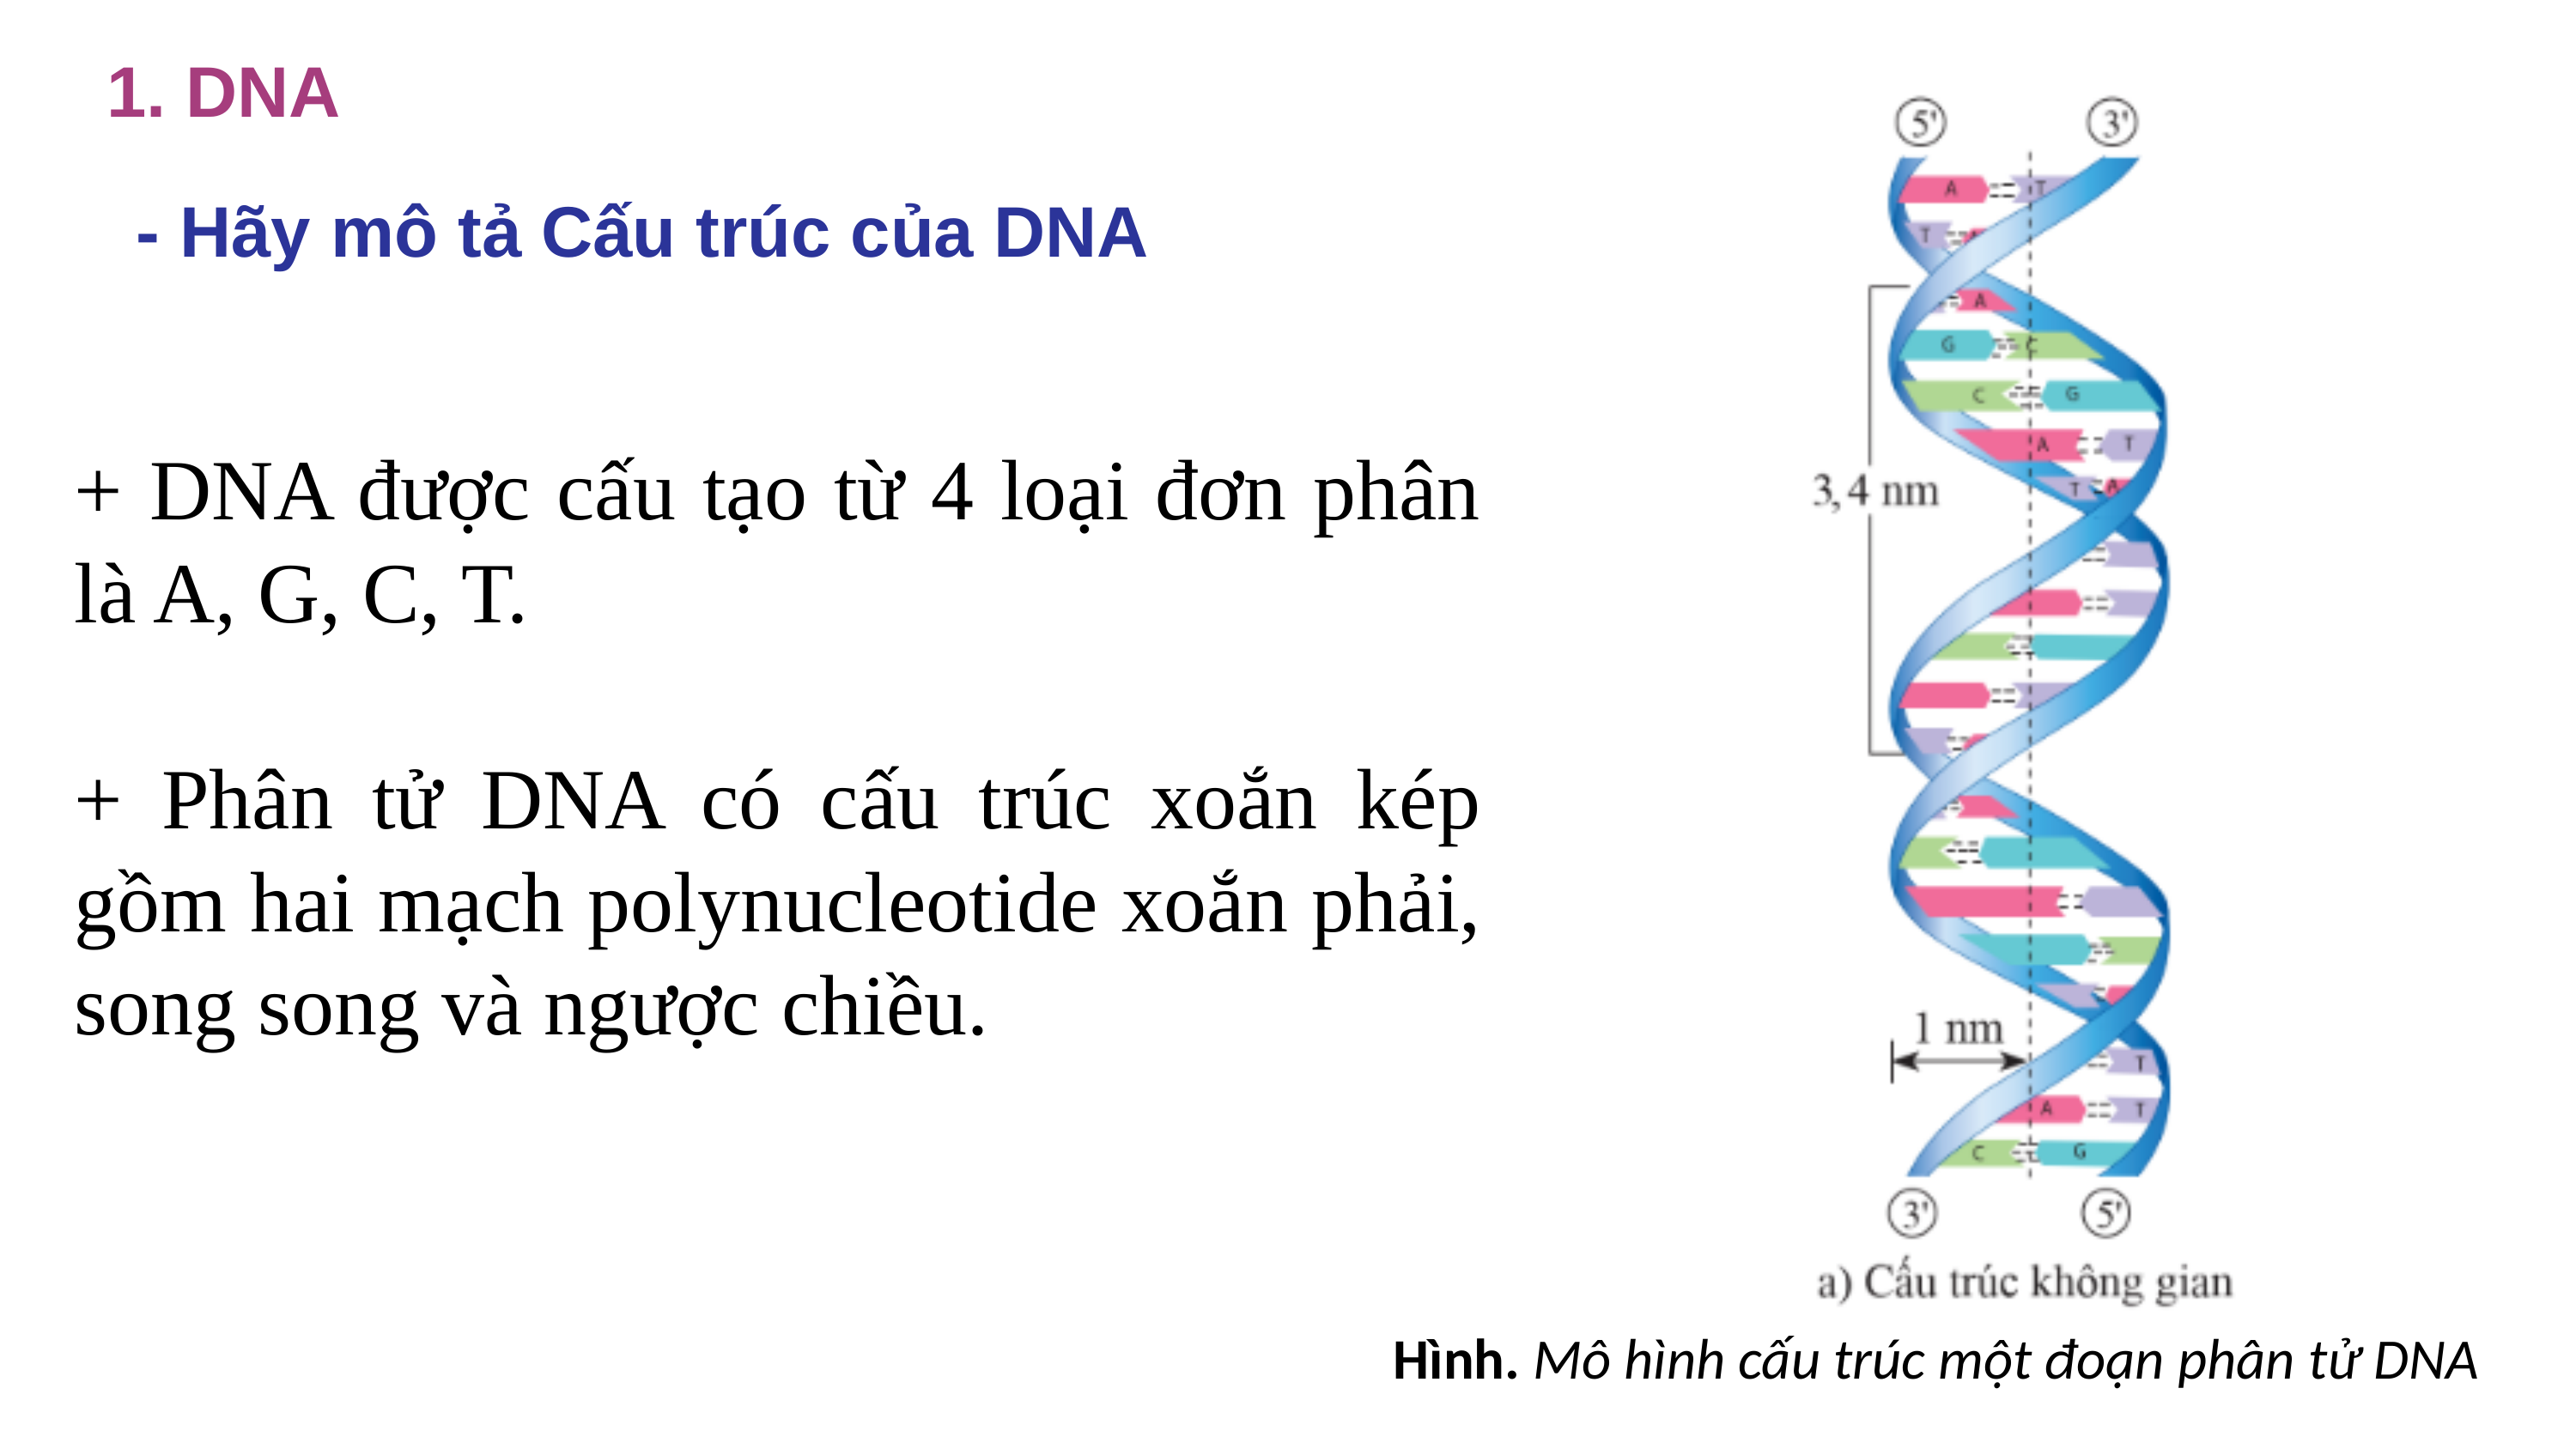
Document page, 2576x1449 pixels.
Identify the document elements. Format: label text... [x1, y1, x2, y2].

text_box Hình. Mô hình cấu trúc một đoạn phân tử DNA [1381, 1315, 2576, 1397]
text_box + DNA được cấu tạo từ 4 loại đơn phân là A, G, C, T. + Phân tử DNA có cấu trúc xoắn kép gồm hai mạch polynucleotide xoắn phải, song song và ngược chiều. [61, 427, 1496, 1058]
text_box 1. DNA [94, 39, 1931, 138]
text_box - Hãy mô tả Cấu trúc của DNA [124, 179, 1496, 278]
picture [1781, 60, 2276, 1316]
